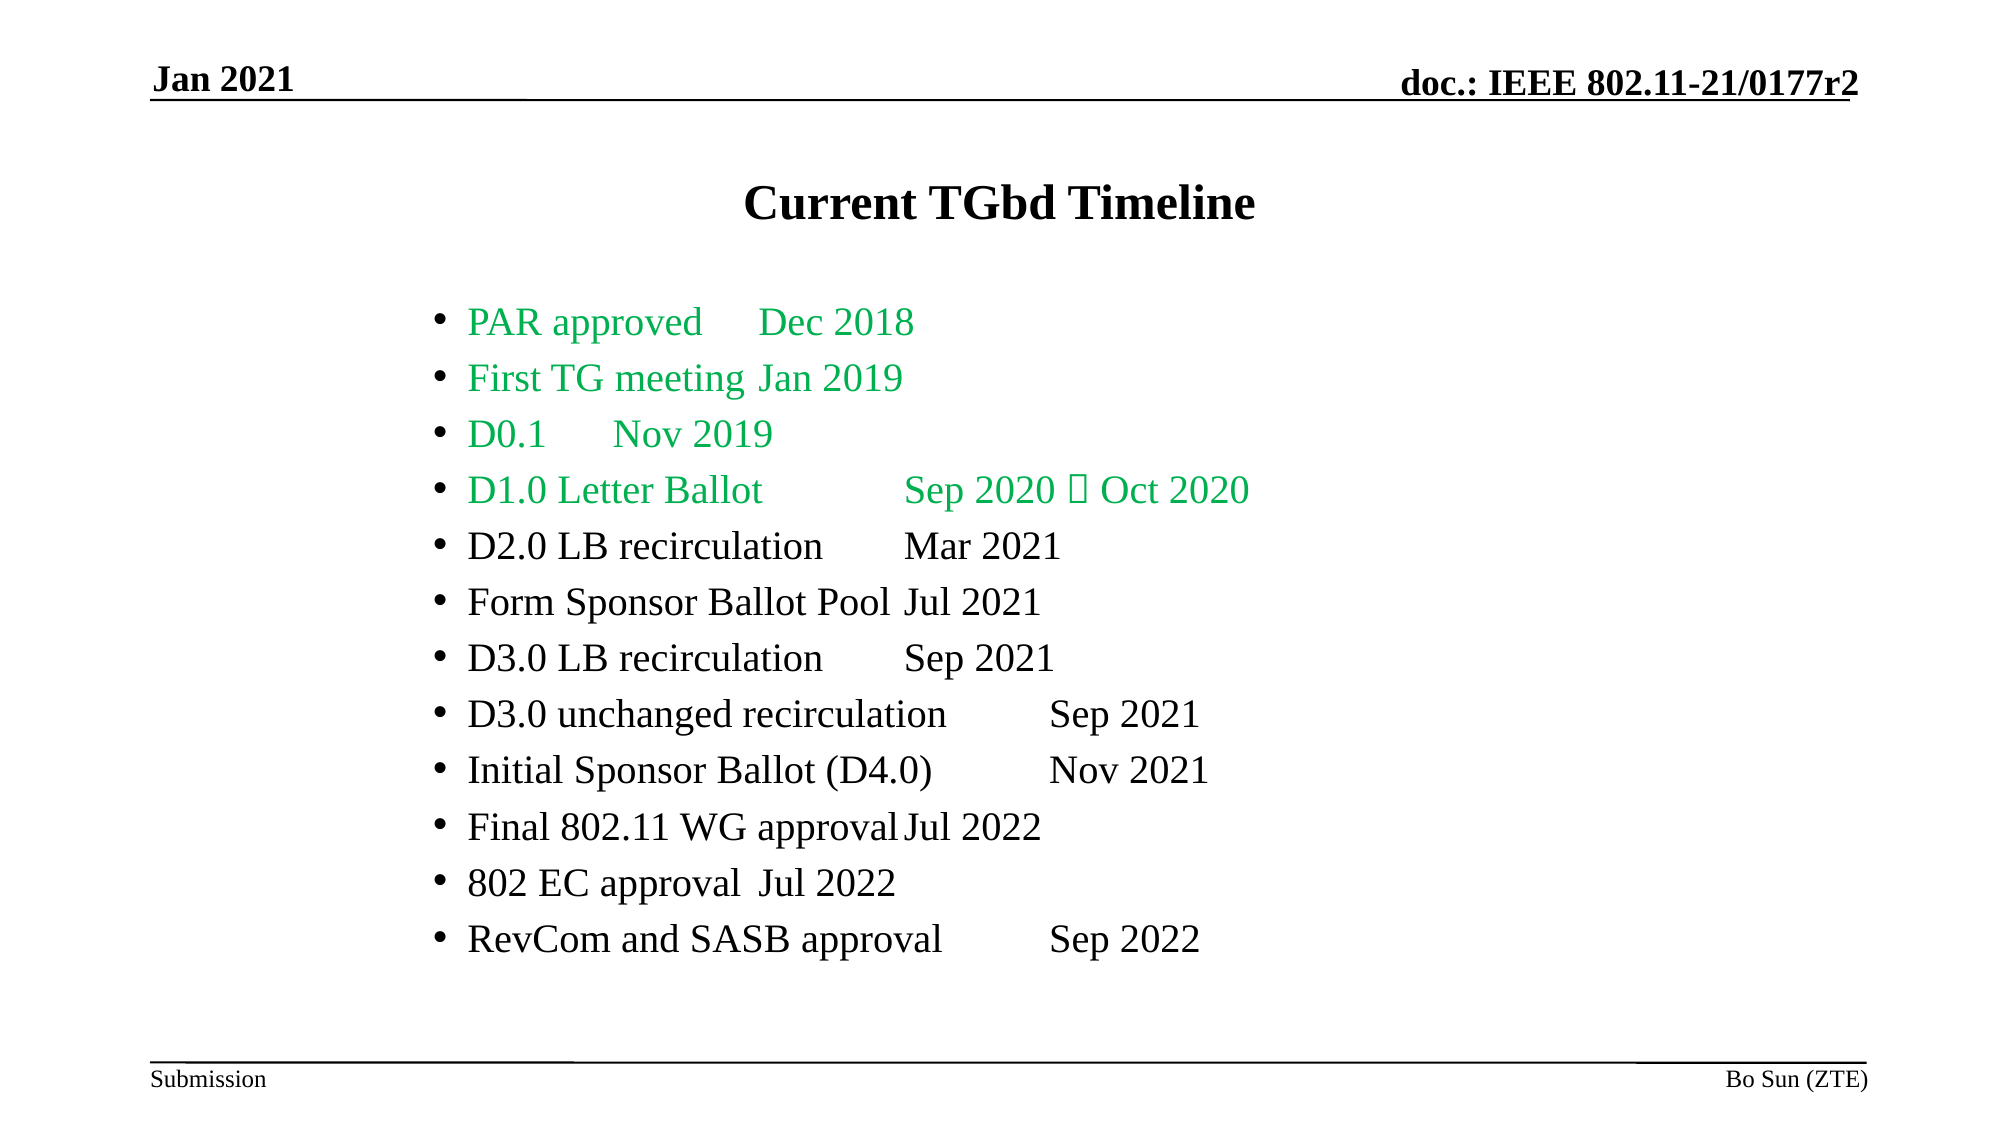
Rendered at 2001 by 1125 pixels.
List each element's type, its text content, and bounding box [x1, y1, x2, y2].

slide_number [152, 54, 563, 100]
text_box PAR approved Dec 2018 First TG meeting Jan 2019 D0.1 Nov 2019 D1.0 Letter Ballot Sep 2020  Oct 2020 D2.0 LB recirculation Mar 2021 Form Sponsor Ballot Pool Jul 2021 D3.0 LB recirculation Sep 2021 D3.0 unchanged recirculation Sep 2021 Initial Sponsor Ballot (D4.0) Nov 2021 Final 802.11 WG approval Jul 2022 802 EC approval Jul 2022 RevCom and SASB approval Sep 2022 [363, 287, 1700, 1038]
title Current TGbd Timeline [149, 112, 1850, 288]
footer Bo Sun (ZTE) [1171, 1061, 1869, 1093]
